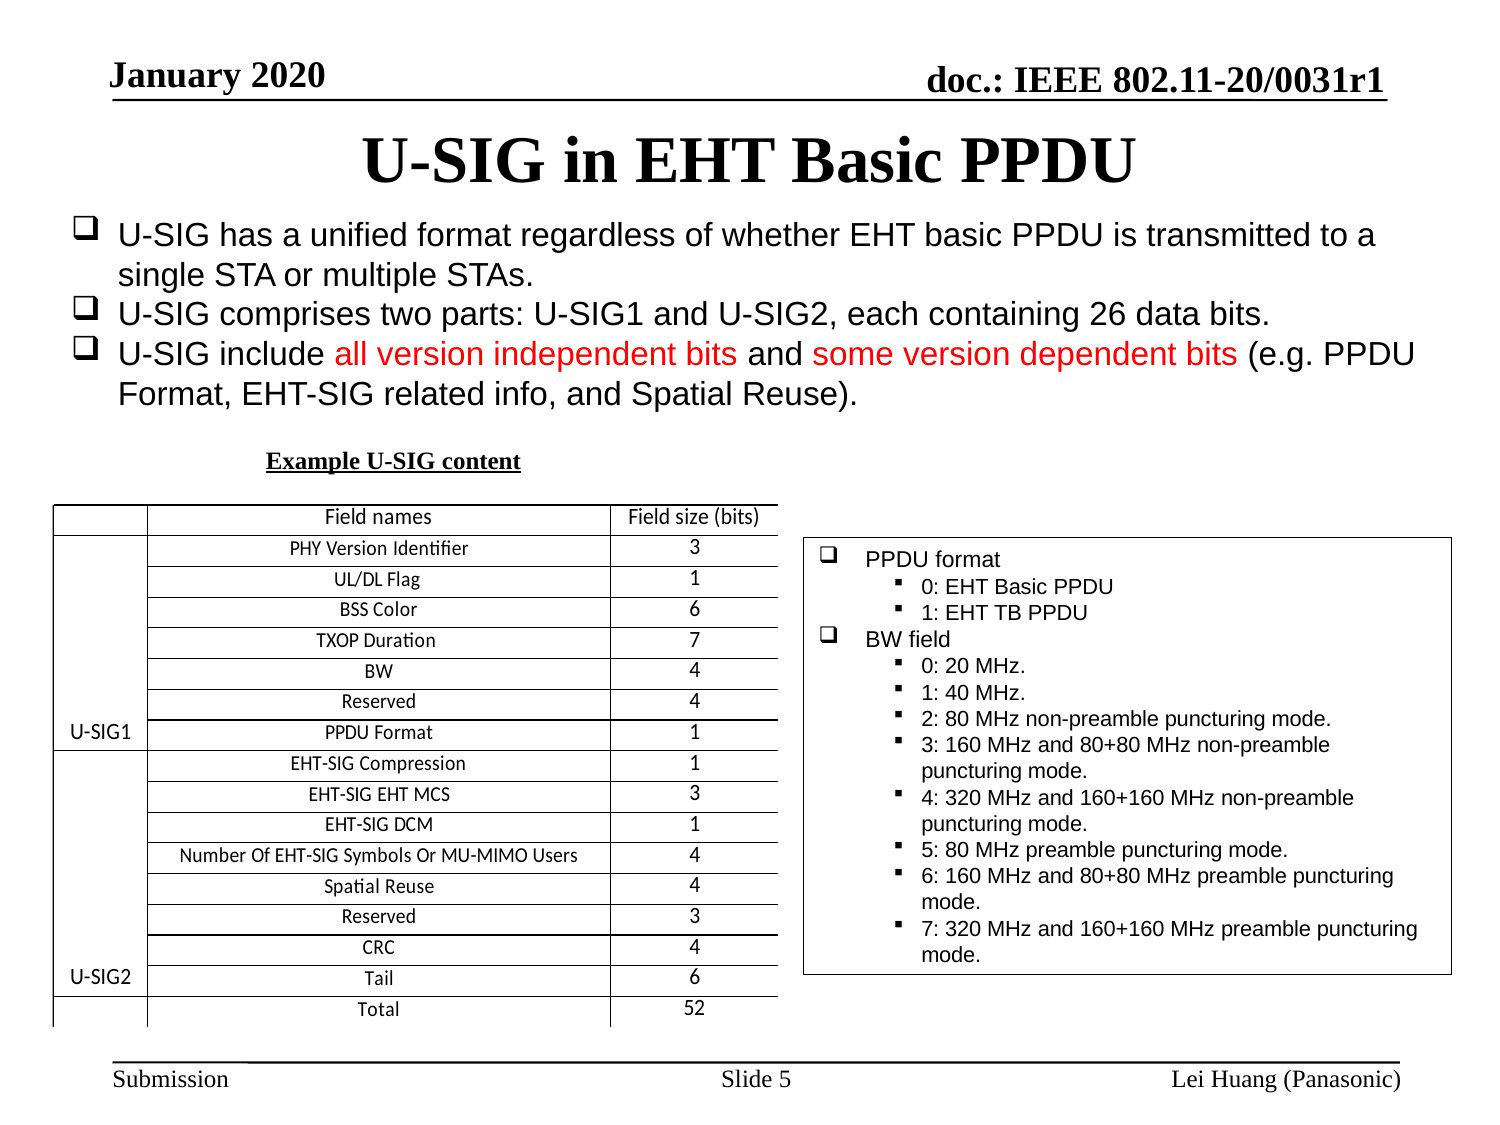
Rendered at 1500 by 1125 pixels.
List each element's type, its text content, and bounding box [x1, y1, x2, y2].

picture [52, 504, 780, 1028]
slide_number Slide 5 [712, 1061, 800, 1093]
text_box U-SIG has a unified format regardless of whether EHT basic PPDU is transmitted to a single STA or multiple STAs. U-SIG comprises two parts: U-SIG1 and U-SIG2, each containing 26 data bits. U-SIG include all version independent bits and some version dependent bits (e.g. PPDU Format, EHT-SIG related info, and Spatial Reuse). [56, 205, 1457, 420]
text_box Example U-SIG content [251, 437, 571, 483]
text_box U-SIG in EHT Basic PPDU [31, 110, 1469, 200]
footer Lei Huang (Panasonic) [949, 1061, 1402, 1093]
text_box PPDU format 0: EHT Basic PPDU 1: EHT TB PPDU BW field 0: 20 MHz. 1: 40 MHz. 2: 80 MHz non-preamble puncturing mode. 3: 160 MHz and 80+80 MHz non-preamble puncturing mode. 4: 320 MHz and 160+160 MHz non-preamble puncturing mode. 5: 80 MHz preamble puncturing mode. 6: 160 MHz and 80+80 MHz preamble puncturing mode. 7: 320 MHz and 160+160 MHz preamble puncturing mode. [803, 537, 1452, 975]
